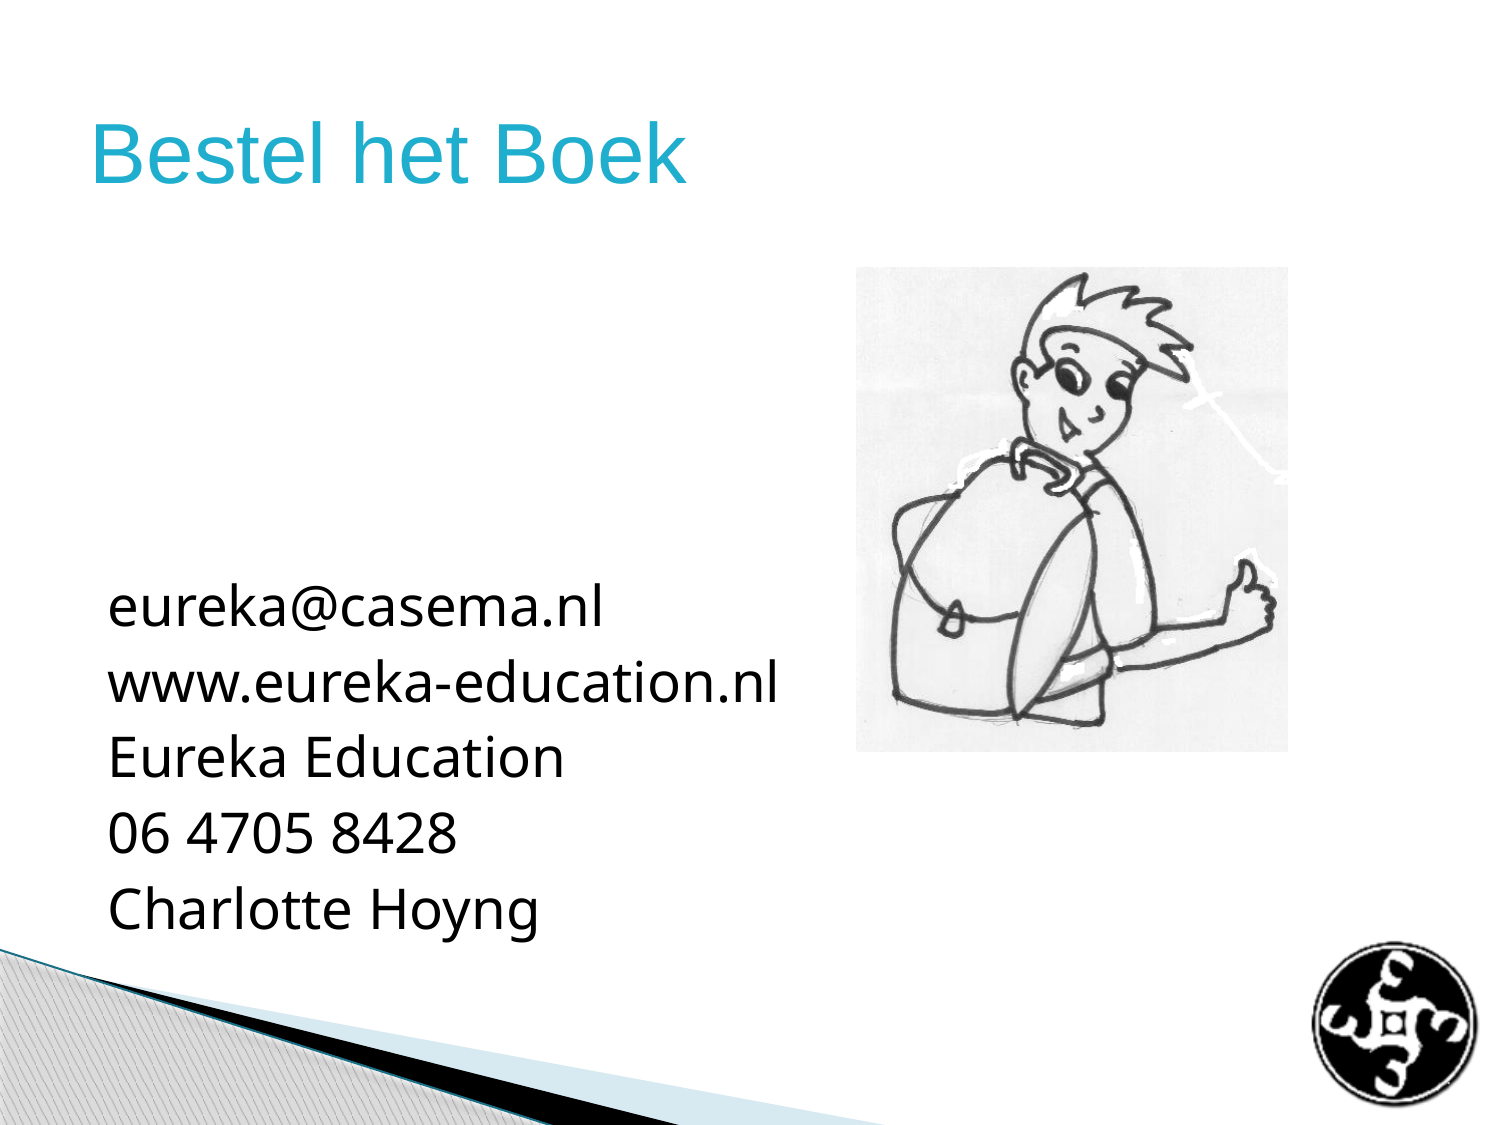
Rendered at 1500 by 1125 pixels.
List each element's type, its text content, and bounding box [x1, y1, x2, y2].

picture [856, 266, 1288, 752]
picture [1287, 921, 1500, 1125]
title Bestel het Boek [75, 78, 1425, 220]
list eureka@casema.nl www.eureka-education.nl Eureka Education 06 4705 8428 Charlotte Hoyng [75, 562, 1425, 1005]
